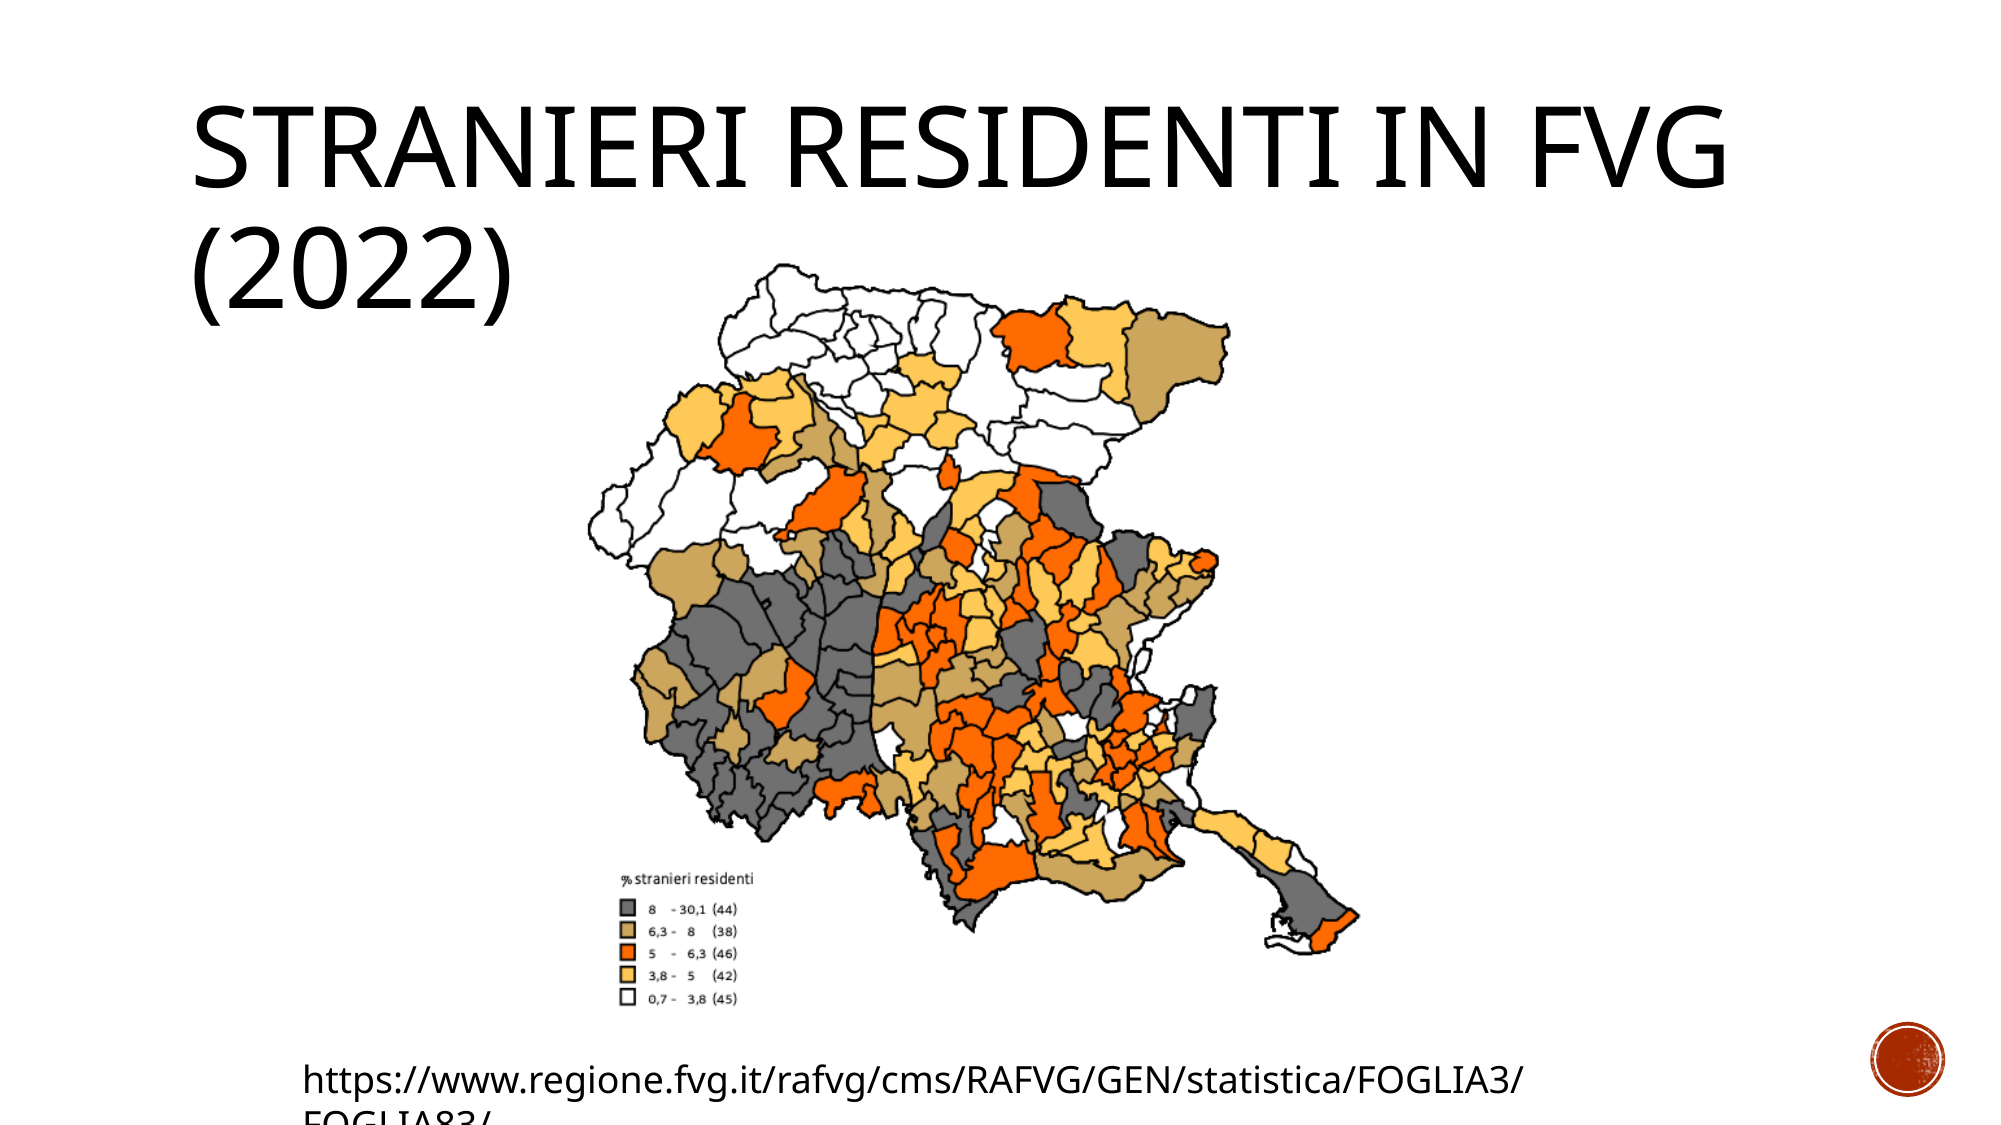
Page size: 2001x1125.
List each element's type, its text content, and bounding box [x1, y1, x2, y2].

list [569, 250, 1379, 1013]
text_box https://www.regione.fvg.it/rafvg/cms/RAFVG/GEN/statistica/FOGLIA3/FOGLIA83/ [287, 1048, 1567, 1125]
title Stranieri residenti in FVG (2022) [175, 79, 1826, 344]
